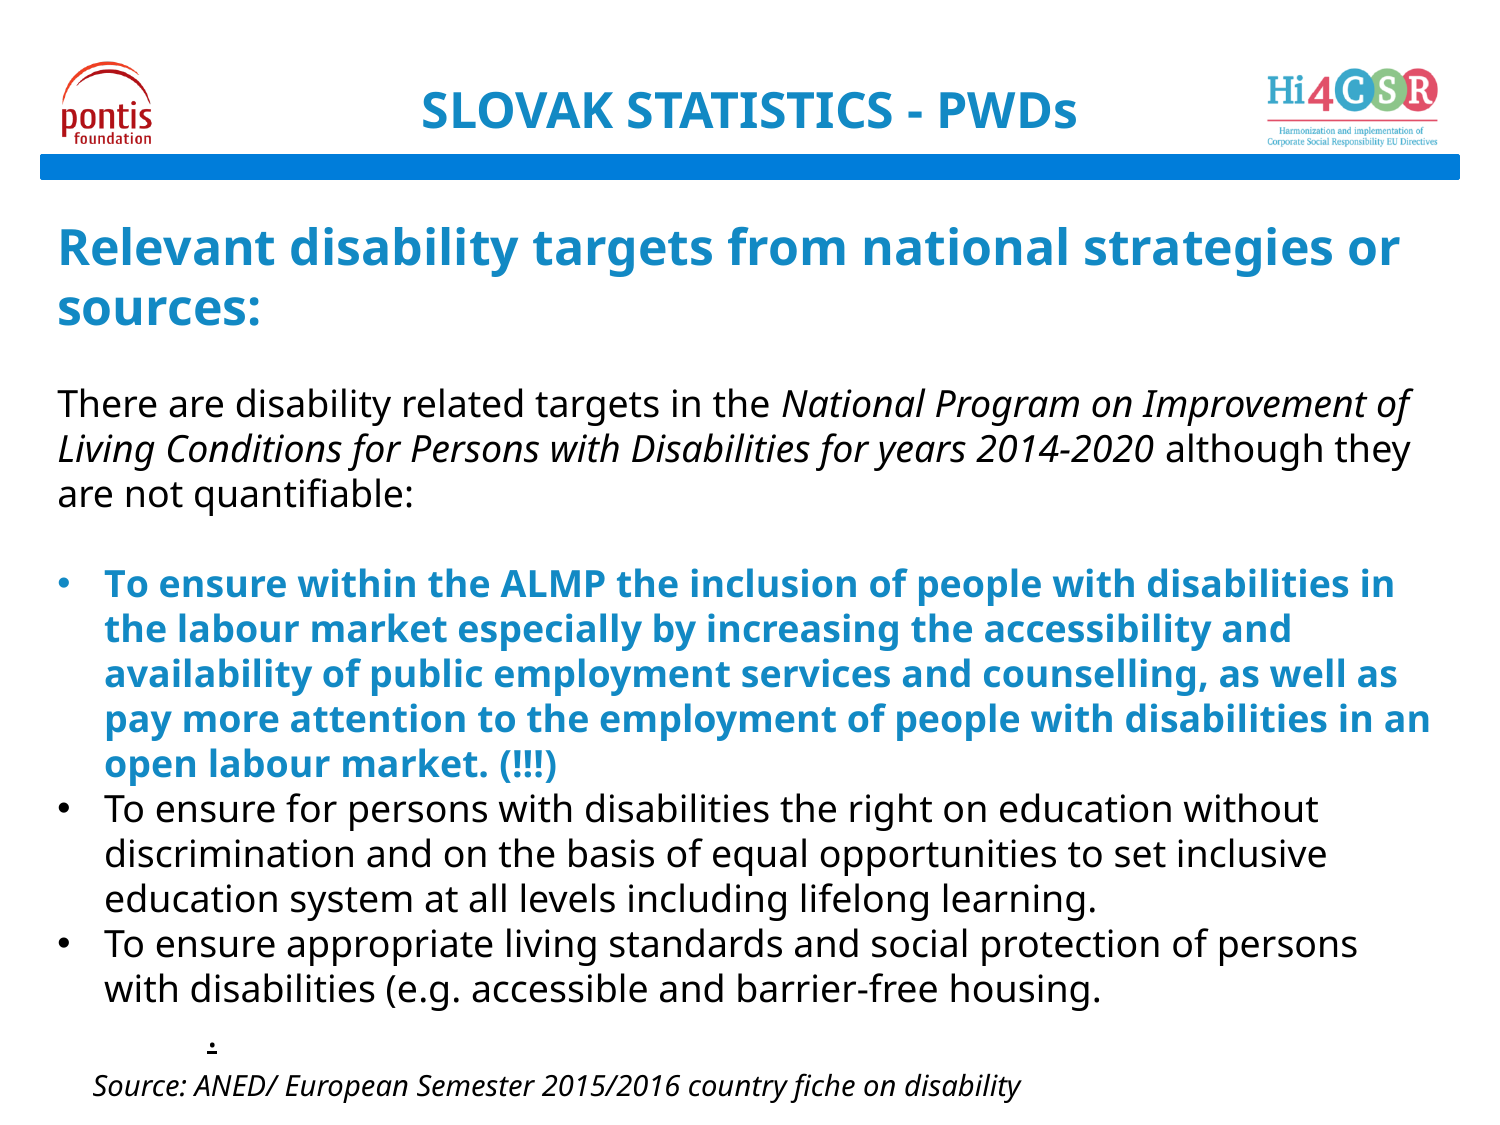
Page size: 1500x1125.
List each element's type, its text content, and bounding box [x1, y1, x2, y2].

text_box Source: ANED/ European Semester 2015/2016 country fiche on disability [78, 1059, 1458, 1110]
title SLOVAK STATISTICS - PWDs [65, 19, 1435, 146]
picture [1210, 40, 1458, 156]
picture [40, 37, 172, 168]
text_box [174, 154, 1460, 180]
text_box Relevant disability targets from national strategies or sources: There are disability related targets in the National Program on Improvement of Living Conditions for Persons with Disabilities for years 2014-2020 although they are not quantifiable: To ensure within the ALMP the inclusion of people with disabilities in the labour market especially by increasing the accessibility and availability of public employment services and counselling, as well as pay more attention to the employment of people with disabilities in an open labour market. (!!!) To ensure for persons with disabilities the right on education without discrimination and on the basis of equal opportunities to set inclusive education system at all levels including lifelong learning. To ensure appropriate living standards and social protection of persons with disabilities (e.g. accessible and barrier-free housing. . [42, 208, 1459, 1108]
